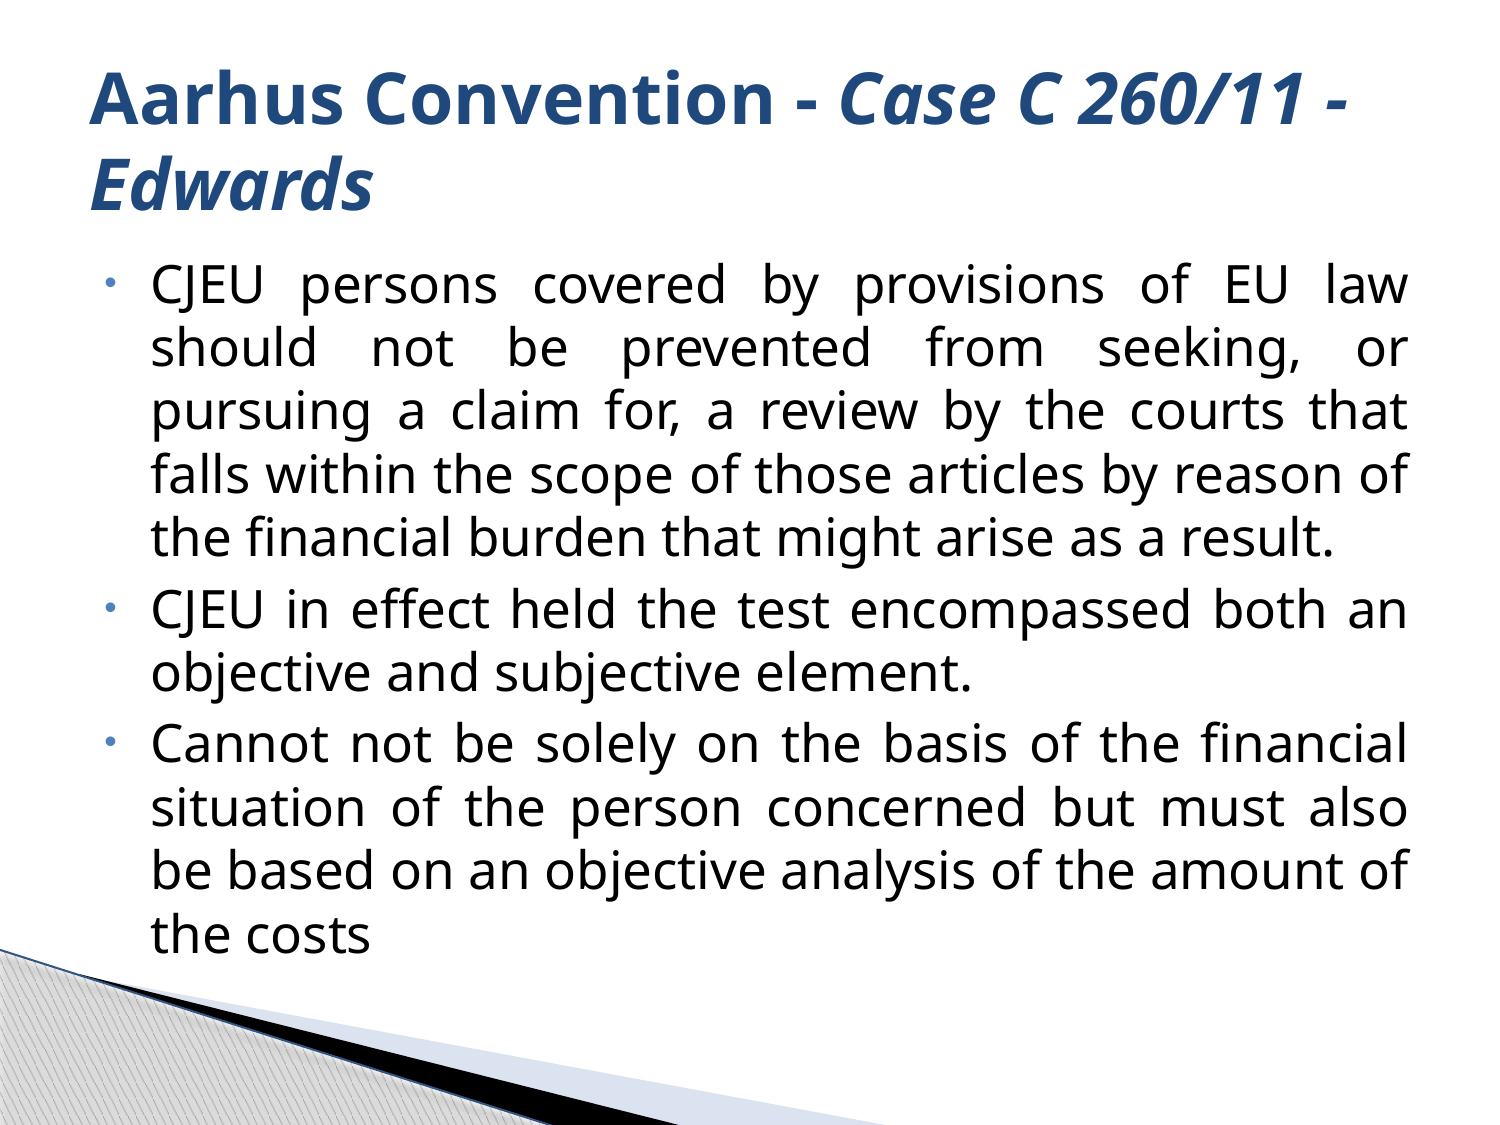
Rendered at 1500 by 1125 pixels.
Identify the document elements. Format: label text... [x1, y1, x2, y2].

title Aarhus Convention - Case C 260/11 - Edwards [75, 45, 1425, 233]
list CJEU persons covered by provisions of EU law should not be prevented from seeking, or pursuing a claim for, a review by the courts that falls within the scope of those articles by reason of the financial burden that might arise as a result. CJEU in effect held the test encompassed both an objective and subjective element. Cannot not be solely on the basis of the financial situation of the person concerned but must also be based on an objective analysis of the amount of the costs [75, 243, 1425, 986]
